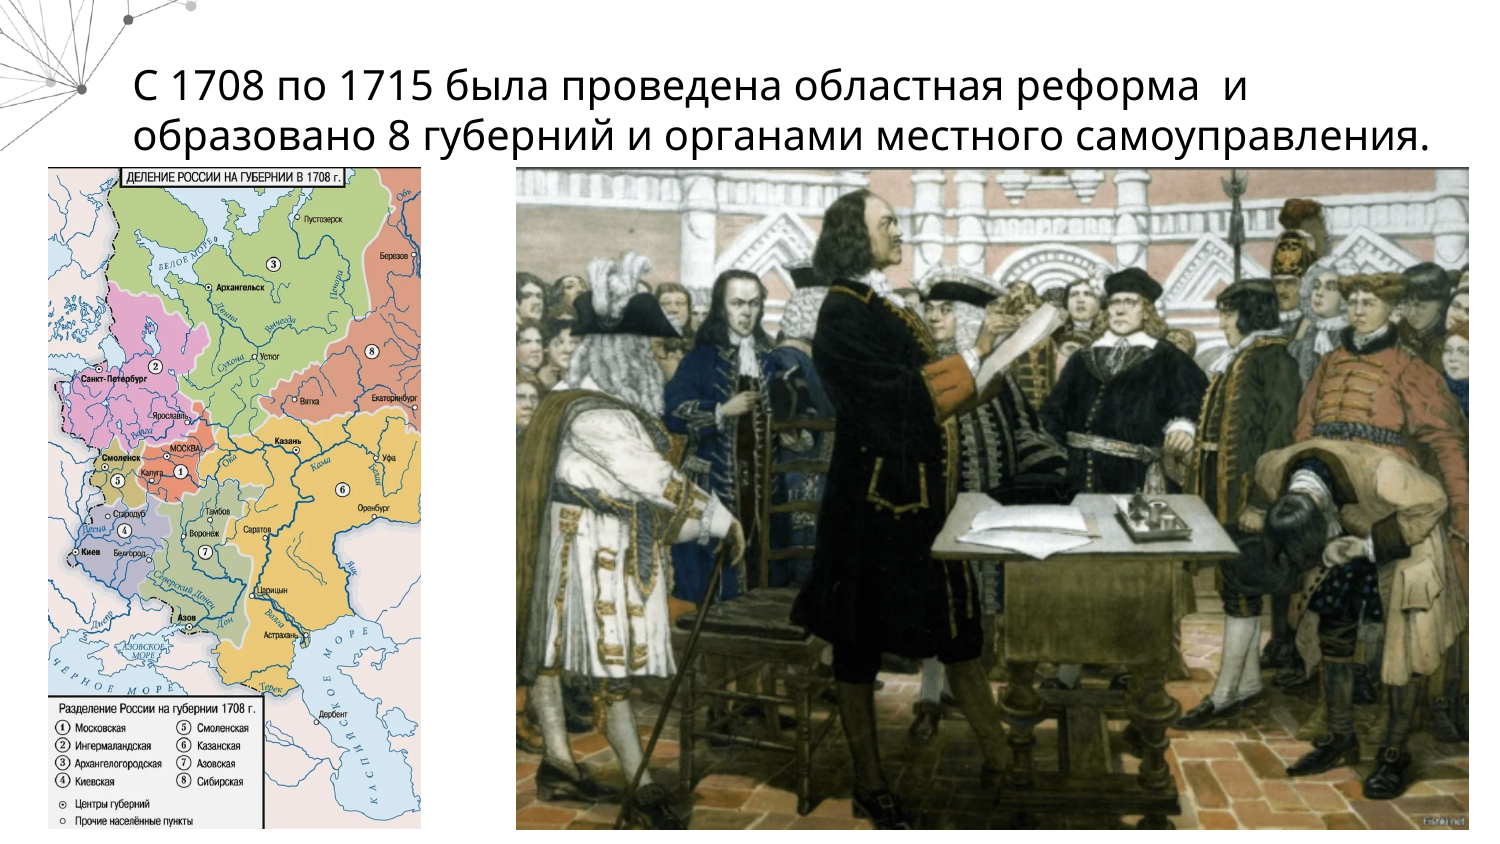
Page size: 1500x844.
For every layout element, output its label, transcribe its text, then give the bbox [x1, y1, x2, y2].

text_box С 1708 по 1715 была проведена областная реформа и образовано 8 губерний и органами местного самоуправления. [117, 51, 1455, 167]
picture [0, 0, 1500, 844]
